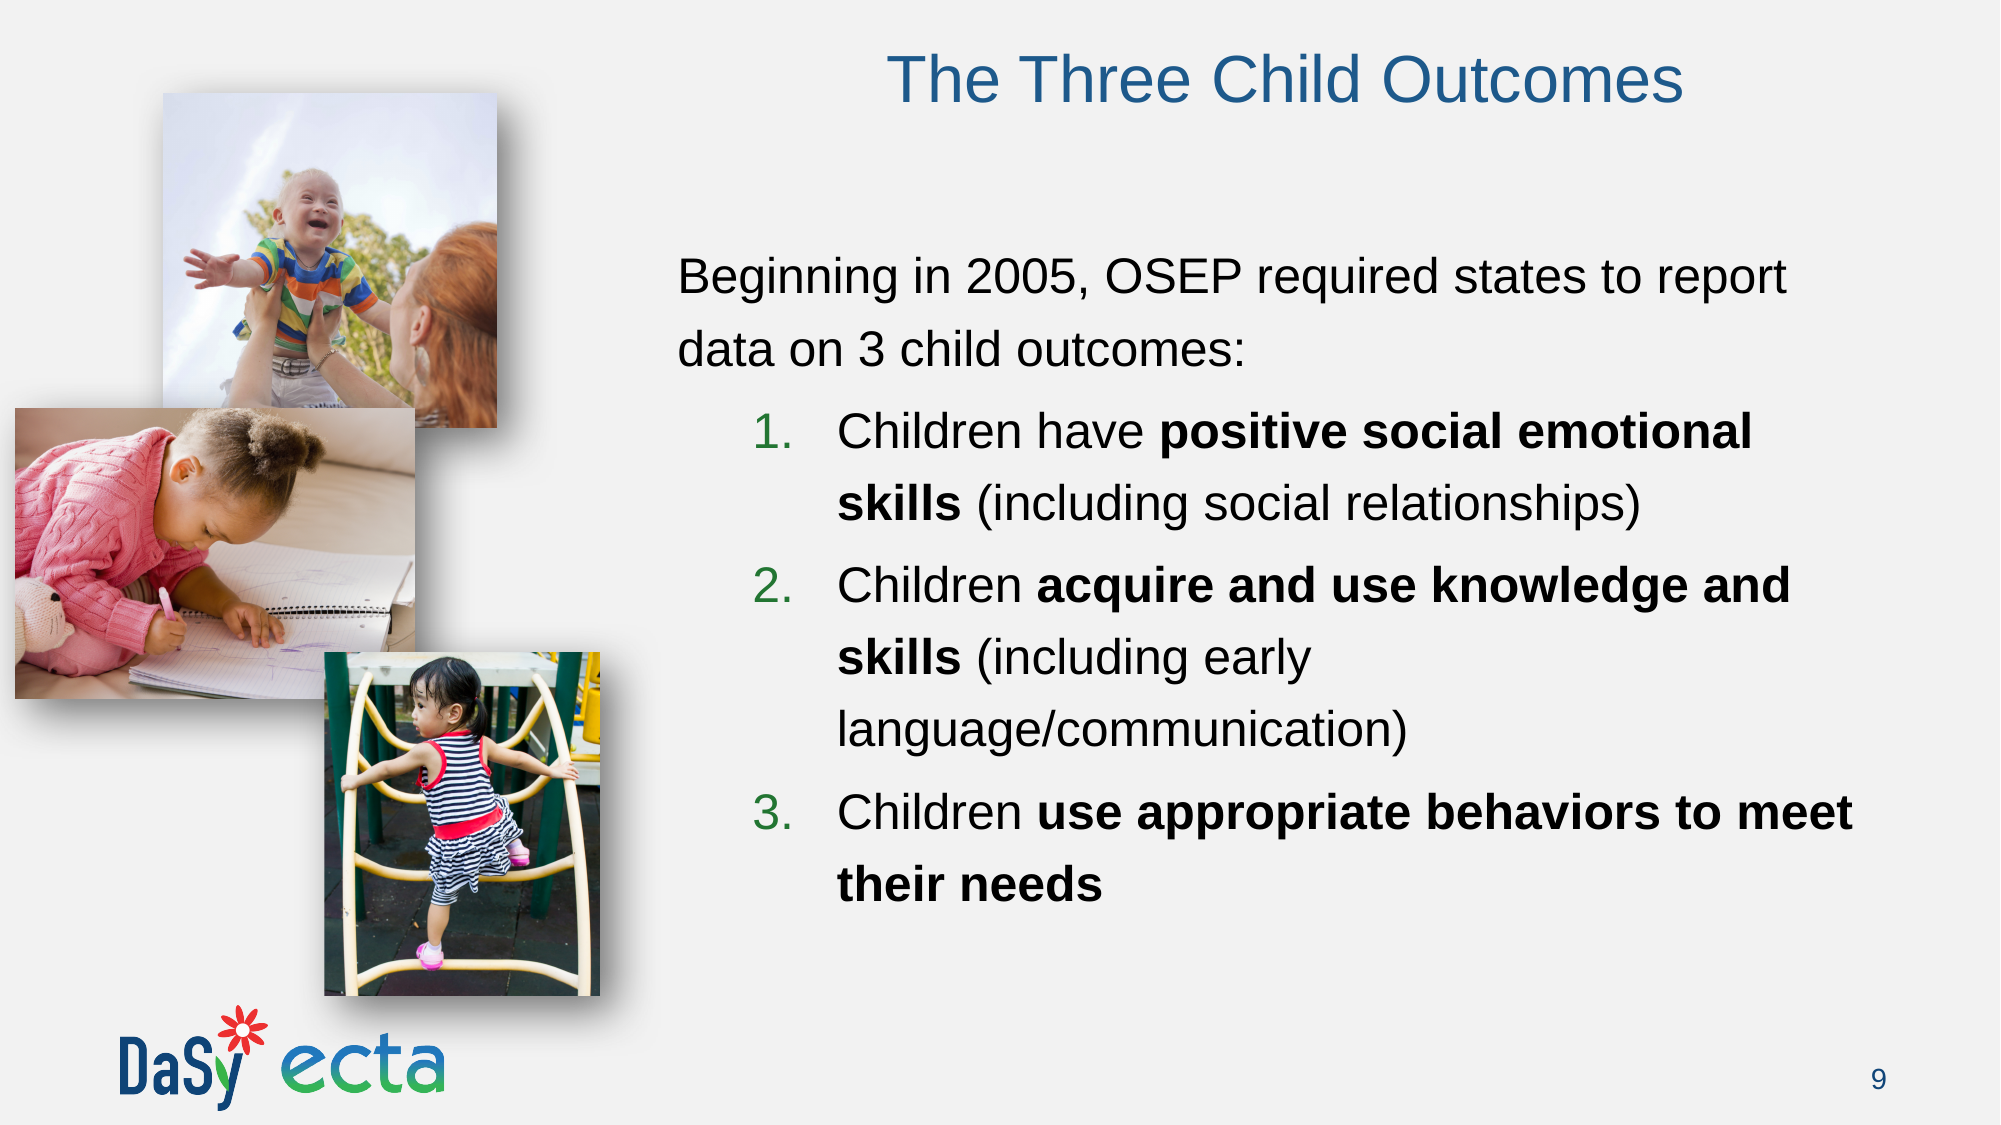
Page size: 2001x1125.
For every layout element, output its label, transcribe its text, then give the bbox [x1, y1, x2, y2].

title The Three Child Outcomes [670, 37, 1902, 188]
slide_number 9 [1699, 1036, 1902, 1120]
list Beginning in 2005, OSEP required states to report data on 3 child outcomes: Children have positive social emotional skills (including social relationships) Children acquire and use knowledge and skills (including early language/communication) Children use appropriate behaviors to meet their needs [662, 224, 1902, 959]
picture [14, 93, 601, 996]
picture [120, 1005, 461, 1111]
